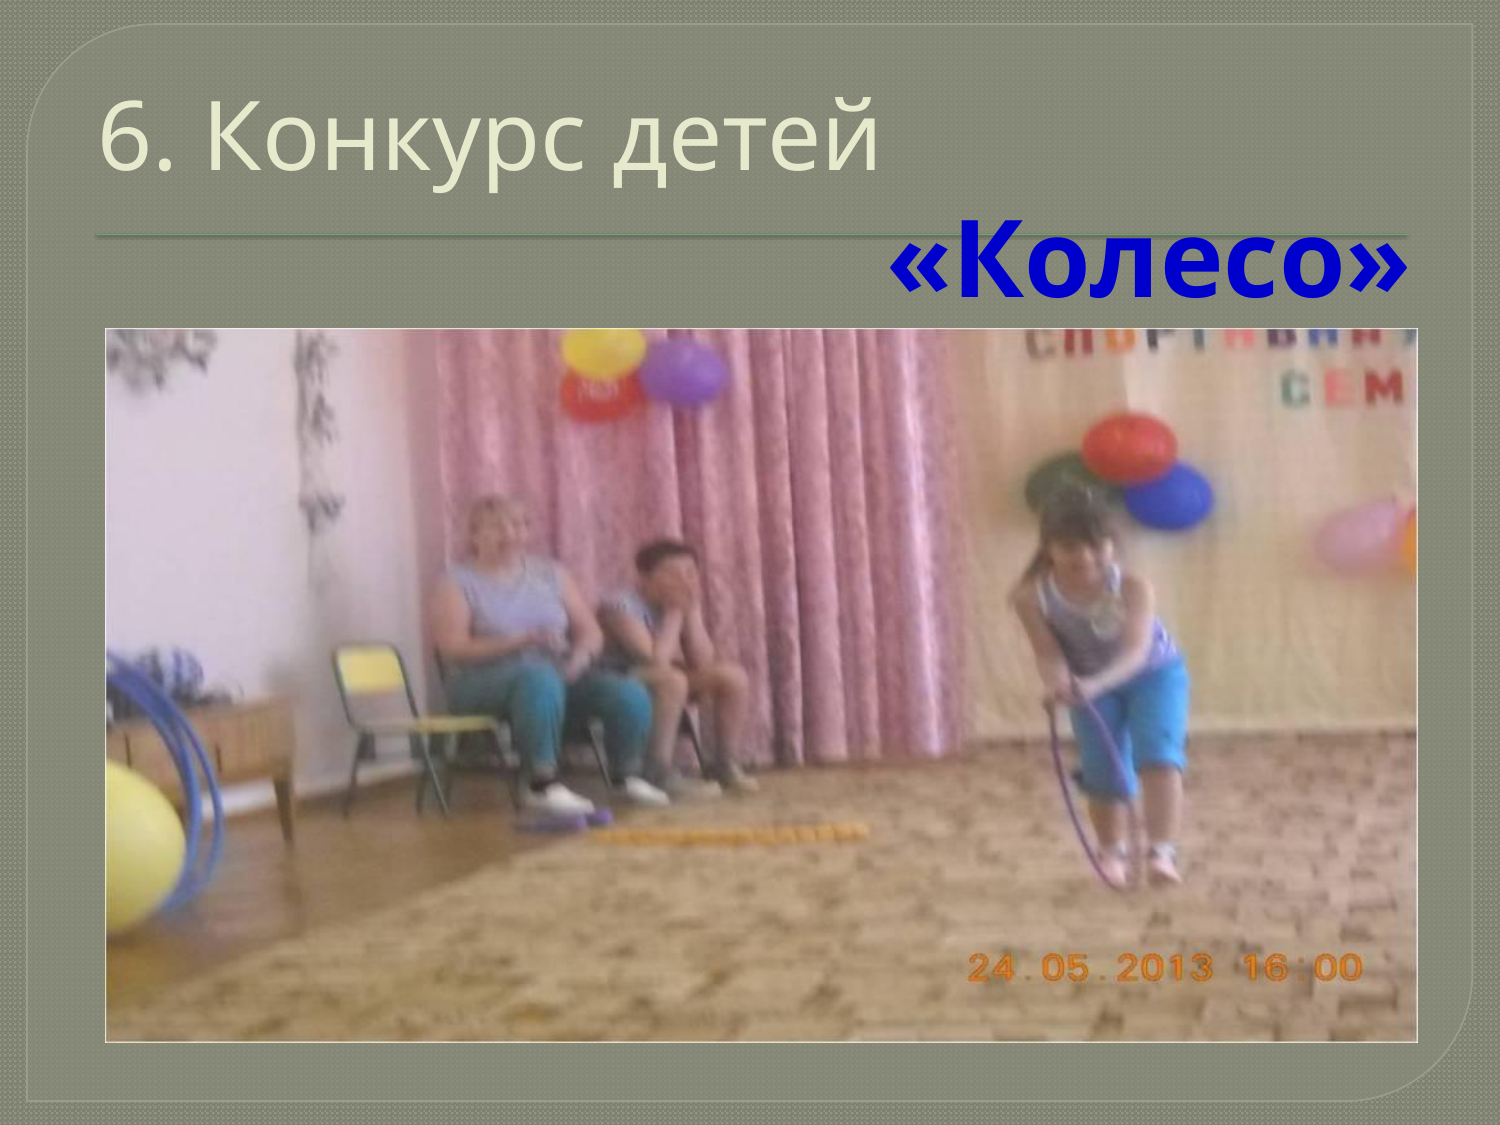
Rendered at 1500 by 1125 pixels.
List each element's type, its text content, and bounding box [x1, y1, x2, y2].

picture [105, 327, 1418, 1044]
title 6. Конкурс детей «Колесо» [75, 41, 1459, 327]
